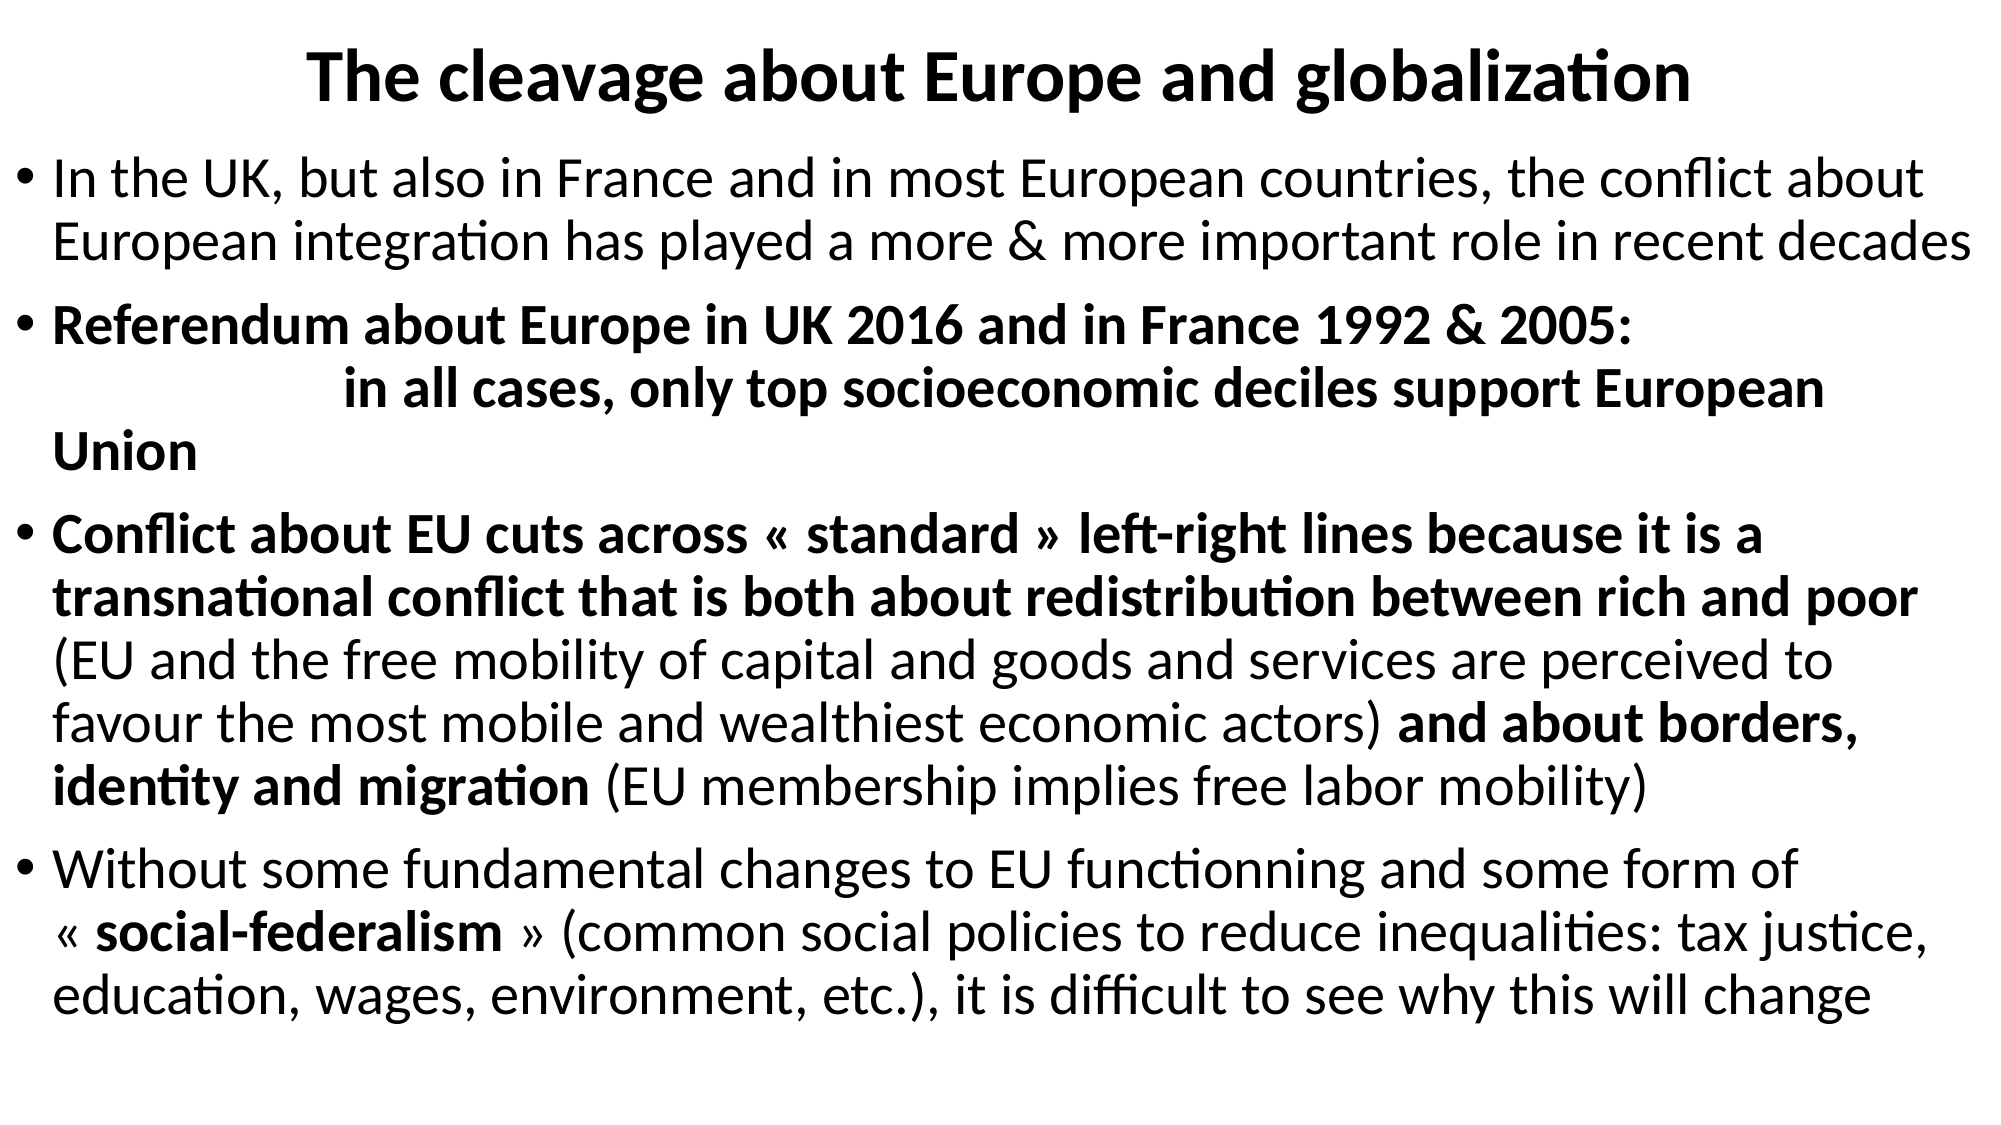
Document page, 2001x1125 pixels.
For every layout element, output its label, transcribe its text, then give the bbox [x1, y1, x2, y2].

list In the UK, but also in France and in most European countries, the conflict about European integration has played a more & more important role in recent decades Referendum about Europe in UK 2016 and in France 1992 & 2005: in all cases, only top socioeconomic deciles support European Union Conflict about EU cuts across « standard » left-right lines because it is a transnational conflict that is both about redistribution between rich and poor (EU and the free mobility of capital and goods and services are perceived to favour the most mobile and wealthiest economic actors) and about borders, identity and migration (EU membership implies free labor mobility) Without some fundamental changes to EU functionning and some form of « social-federalism » (common social policies to reduce inequalities: tax justice, education, wages, environment, etc.), it is difficult to see why this will change [0, 140, 2000, 1094]
title The cleavage about Europe and globalization [57, 14, 1943, 140]
